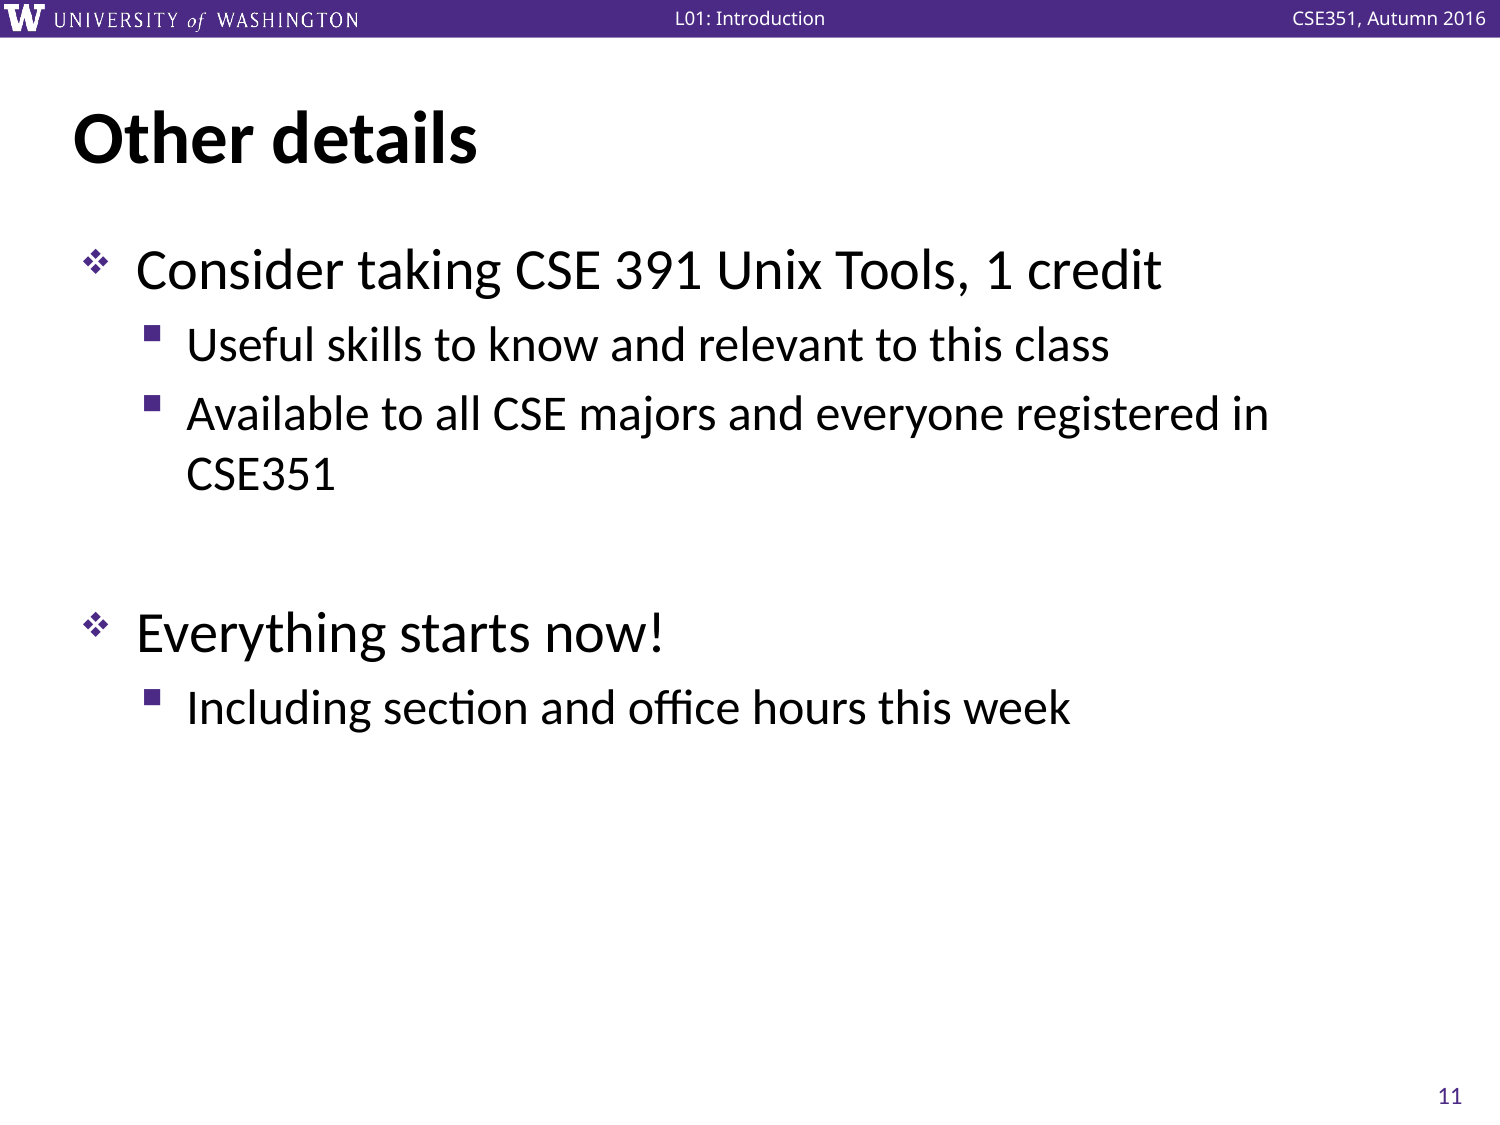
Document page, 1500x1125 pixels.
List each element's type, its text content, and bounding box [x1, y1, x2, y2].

title Other details [58, 71, 1438, 197]
slide_number 11 [1400, 1065, 1500, 1125]
list Consider taking CSE 391 Unix Tools, 1 credit Useful skills to know and relevant to this class Available to all CSE majors and everyone registered in CSE351 Everything starts now! Including section and office hours this week [64, 223, 1438, 1040]
picture [4, 4, 358, 32]
